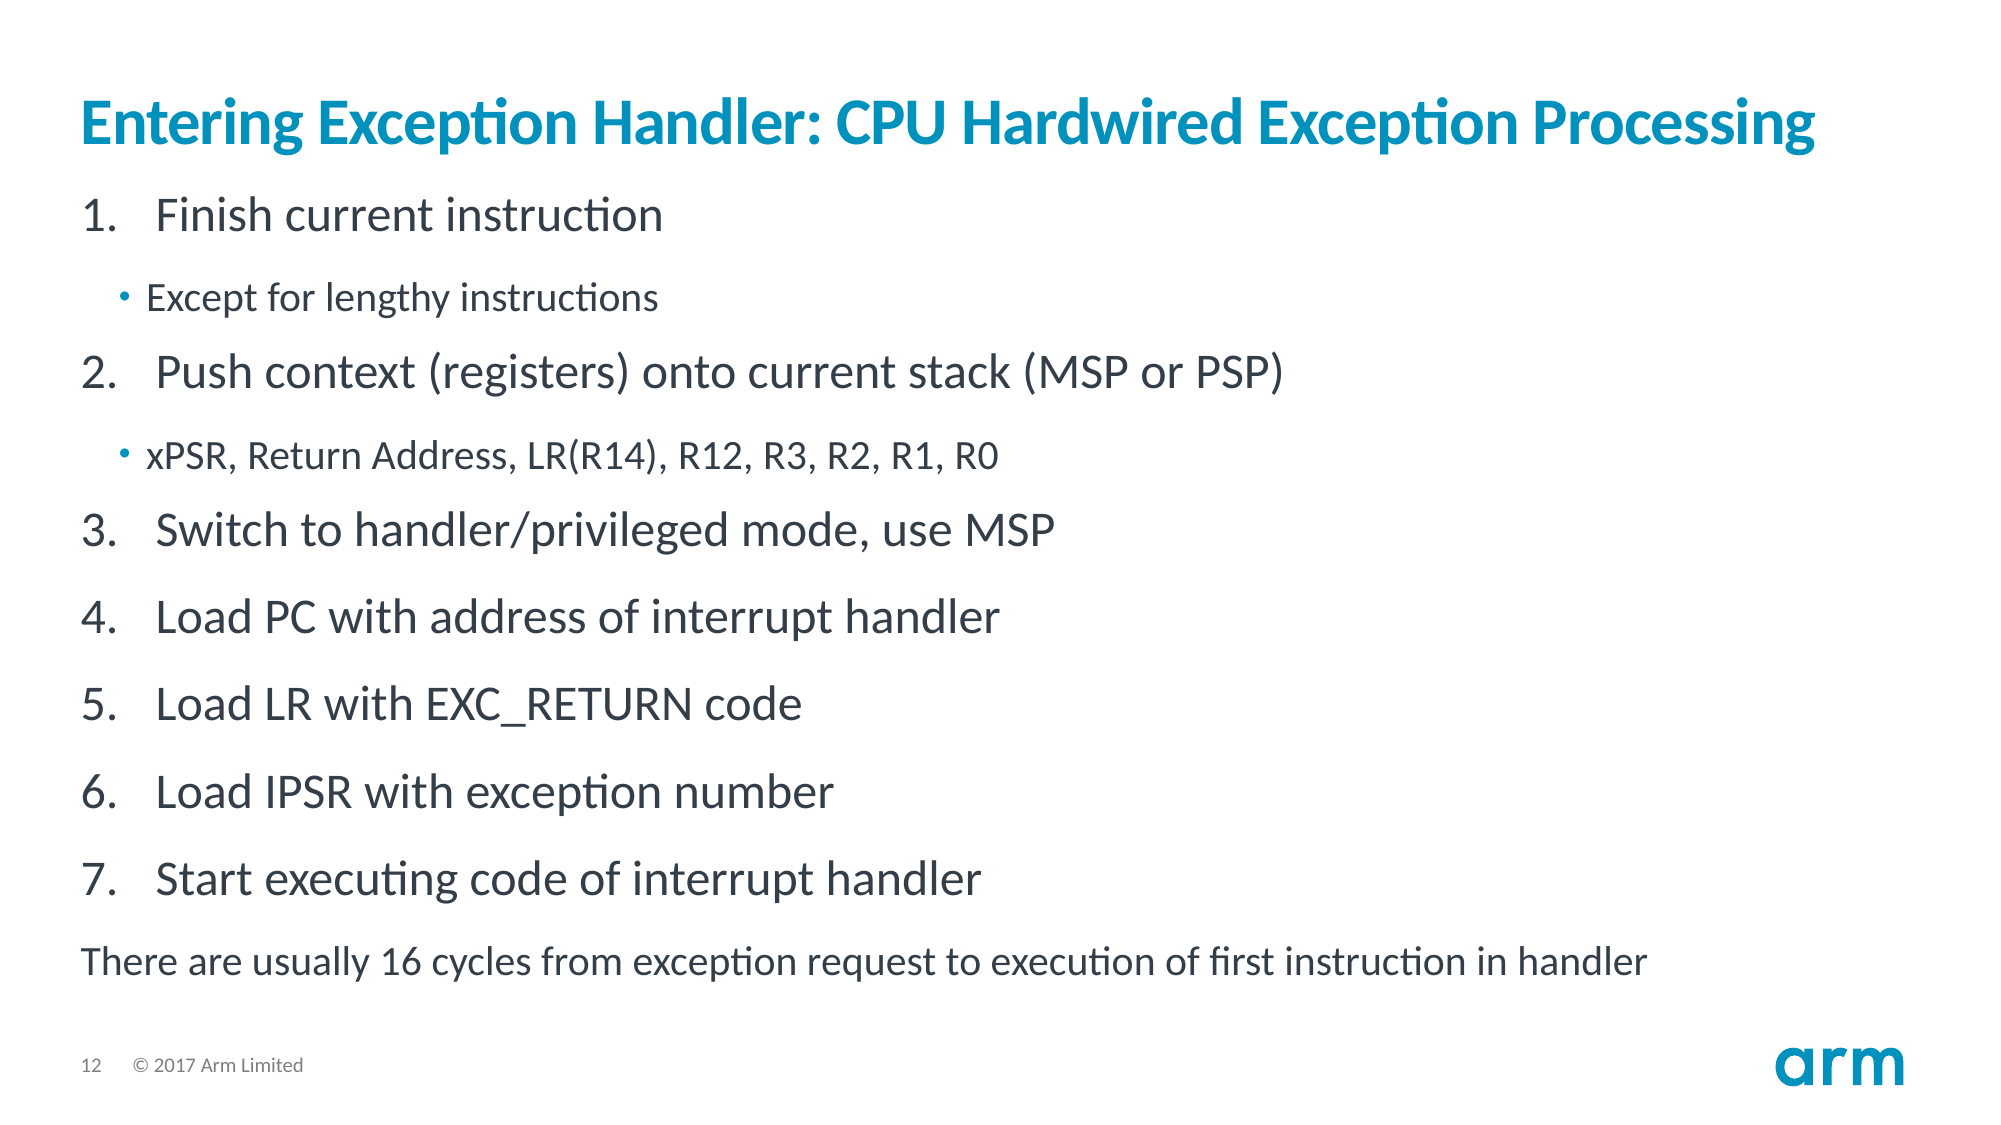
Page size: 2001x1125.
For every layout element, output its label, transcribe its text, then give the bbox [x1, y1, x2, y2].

list Finish current instruction Except for lengthy instructions Push context (registers) onto current stack (MSP or PSP) xPSR, Return Address, LR(R14), R12, R3, R2, R1, R0 Switch to handler/privileged mode, use MSP Load PC with address of interrupt handler Load LR with EXC_RETURN code Load IPSR with exception number Start executing code of interrupt handler There are usually 16 cycles from exception request to execution of first instruction in handler [80, 188, 1903, 1045]
title Entering Exception Handler: CPU Hardwired Exception Processing [80, 48, 1915, 158]
